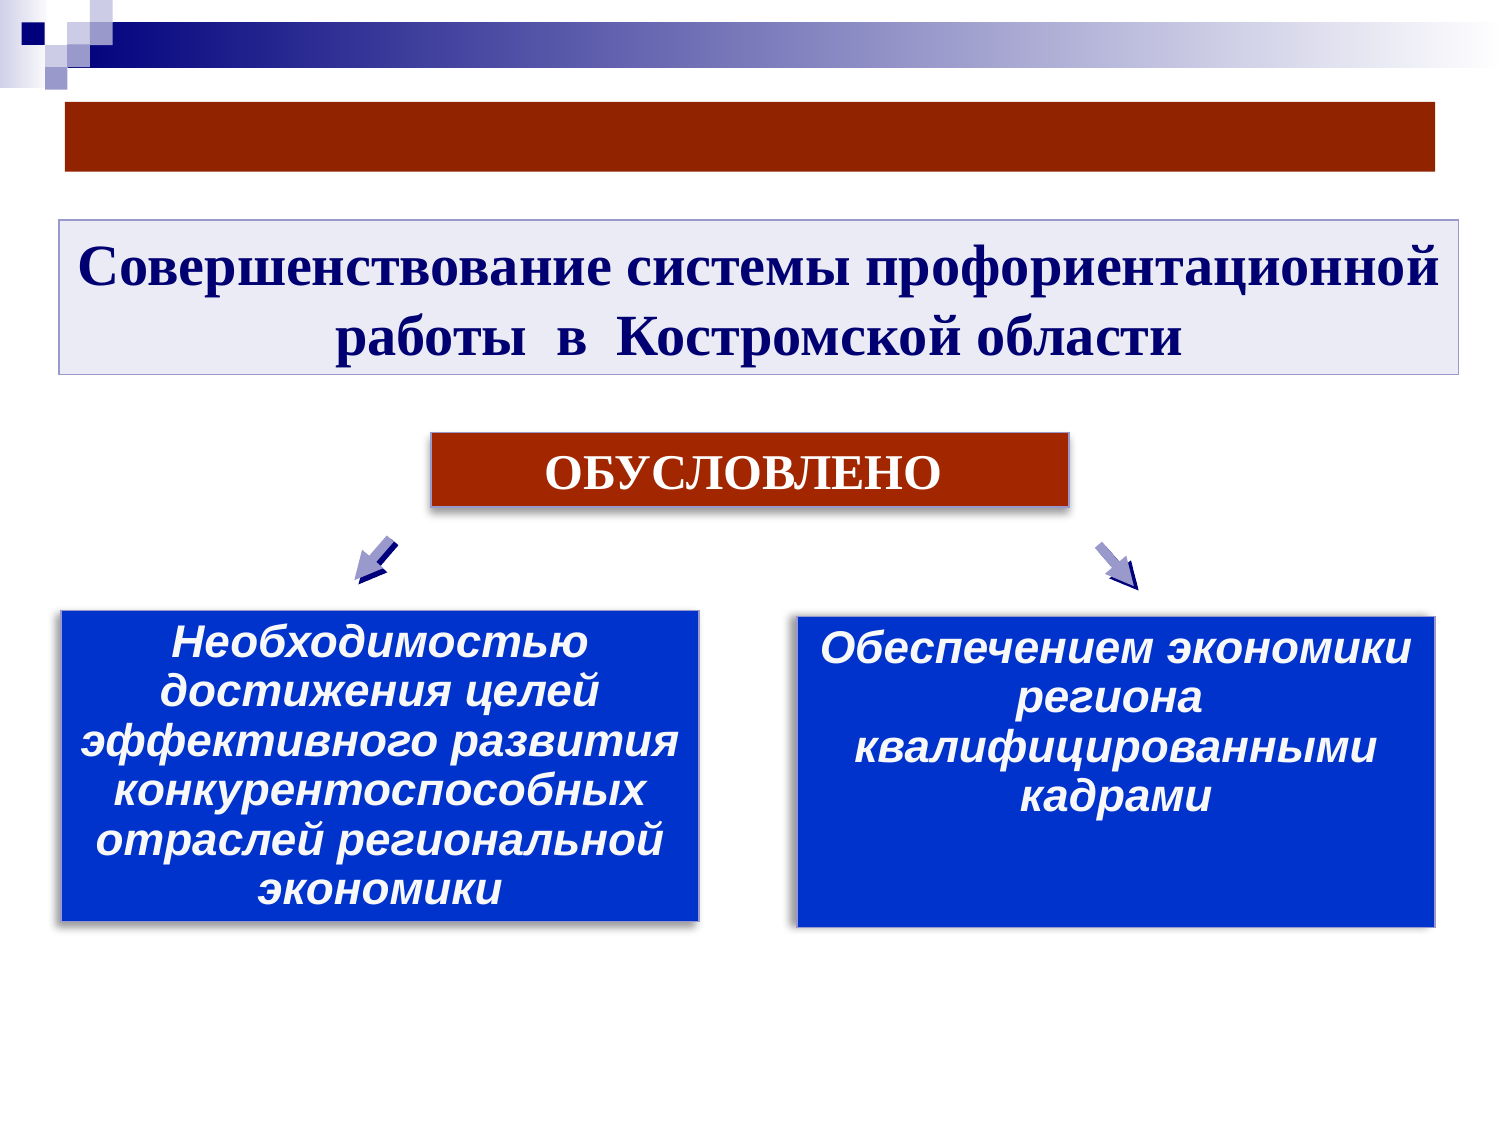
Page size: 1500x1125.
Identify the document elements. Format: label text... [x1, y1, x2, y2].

text_box Обеспечением экономики региона квалифицированными кадрами [797, 616, 1436, 928]
text_box [1098, 544, 1134, 587]
text_box [64, 101, 1436, 172]
text_box ОБУСЛОВЛЕНО [430, 432, 1069, 508]
text_box [354, 538, 391, 581]
text_box Совершенствование системы профориентационной работы в Костромской области [58, 219, 1459, 375]
text_box Необходимостью достижения целей эффективного развития конкурентоспособных отраслей региональной экономики [61, 610, 700, 922]
